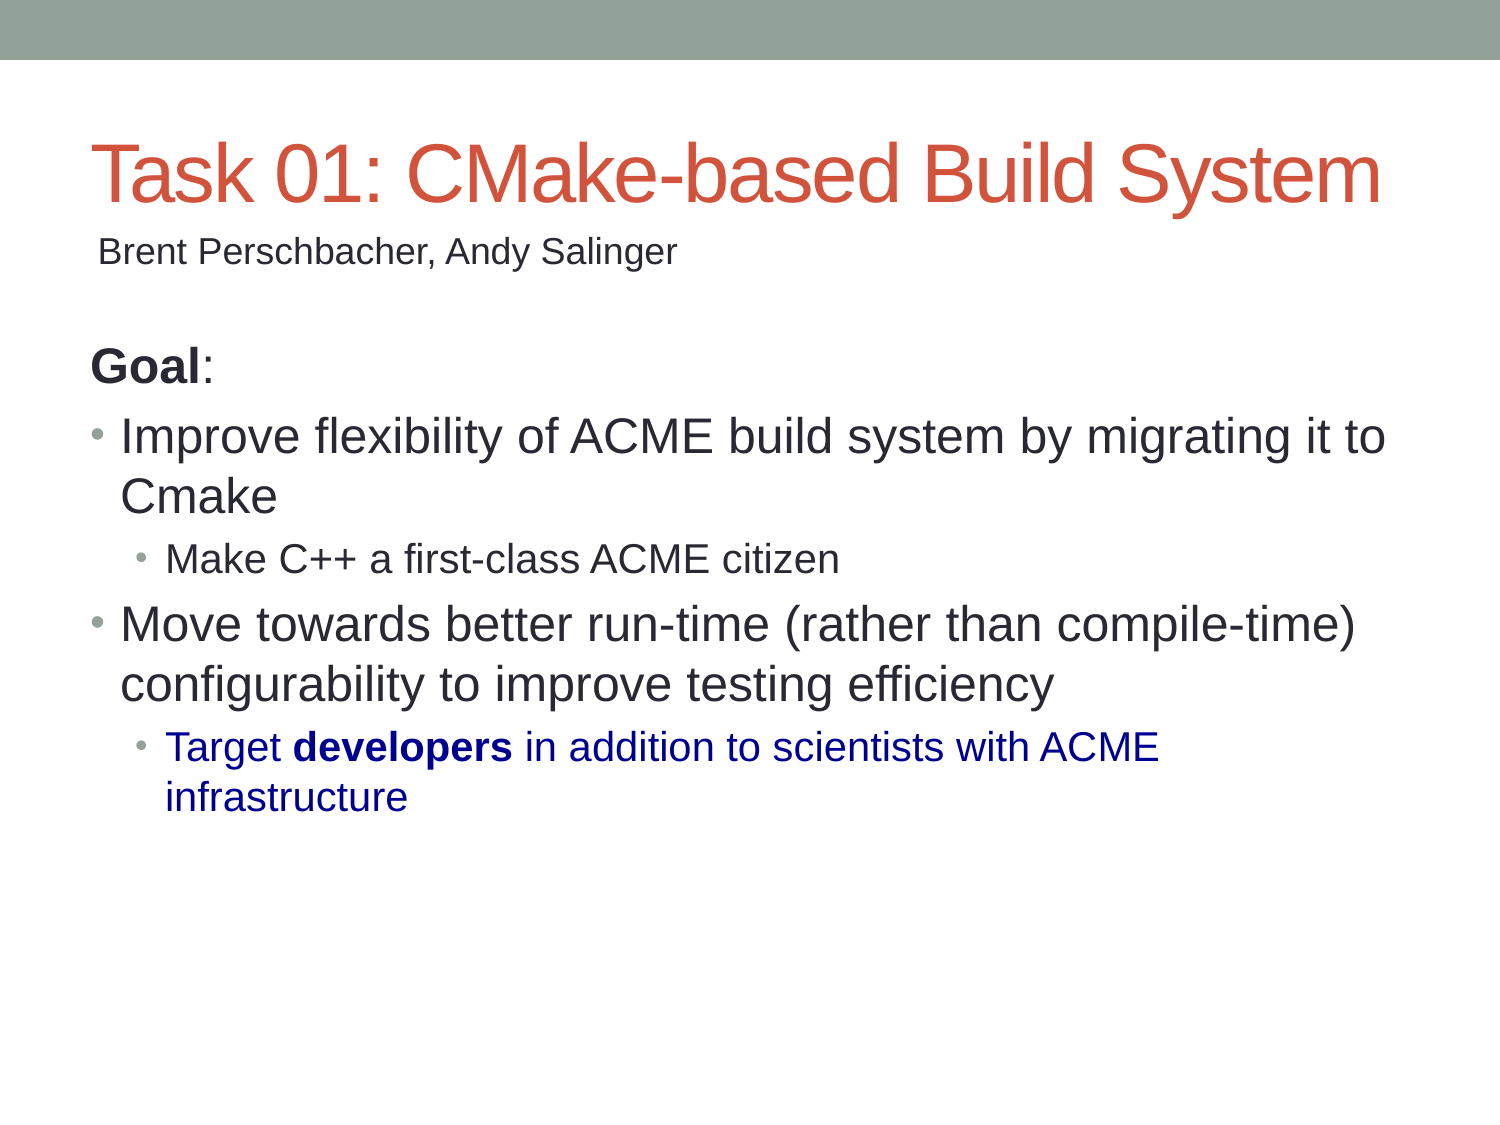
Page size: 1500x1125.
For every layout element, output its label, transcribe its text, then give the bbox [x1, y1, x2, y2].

list Goal: Improve flexibility of ACME build system by migrating it to Cmake Make C++ a first-class ACME citizen Move towards better run-time (rather than compile-time) configurability to improve testing efficiency Target developers in addition to scientists with ACME infrastructure [75, 326, 1425, 1000]
title Task 01: CMake-based Build System [75, 87, 1425, 250]
text_box Brent Perschbacher, Andy Salinger [82, 219, 693, 280]
